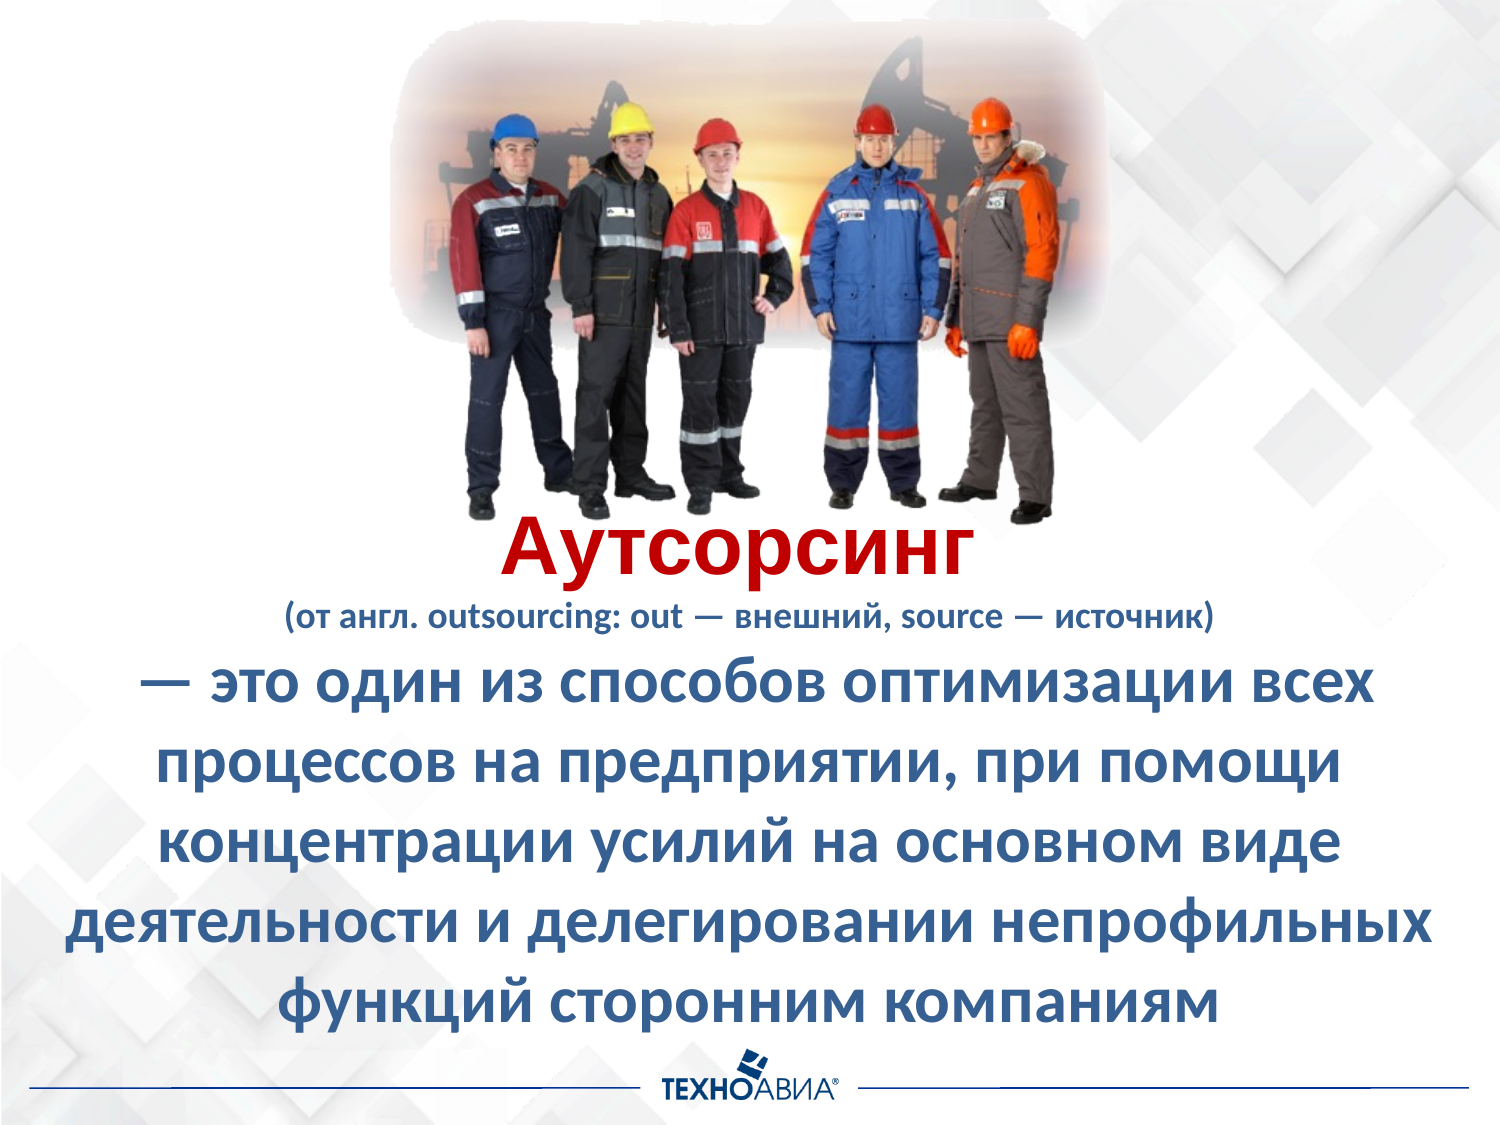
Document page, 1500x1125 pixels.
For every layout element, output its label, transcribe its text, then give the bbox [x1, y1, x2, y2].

text_box Аутсорсинг (от англ. outsourcing: out — внешний, source — источник) — это один из способов оптимизации всех процессов на предприятии, при помощи концентрации усилий на основном виде деятельности и делегировании непрофильных функций сторонним компаниям [42, 483, 1458, 1044]
picture [390, 0, 1500, 630]
picture [1, 642, 839, 1125]
